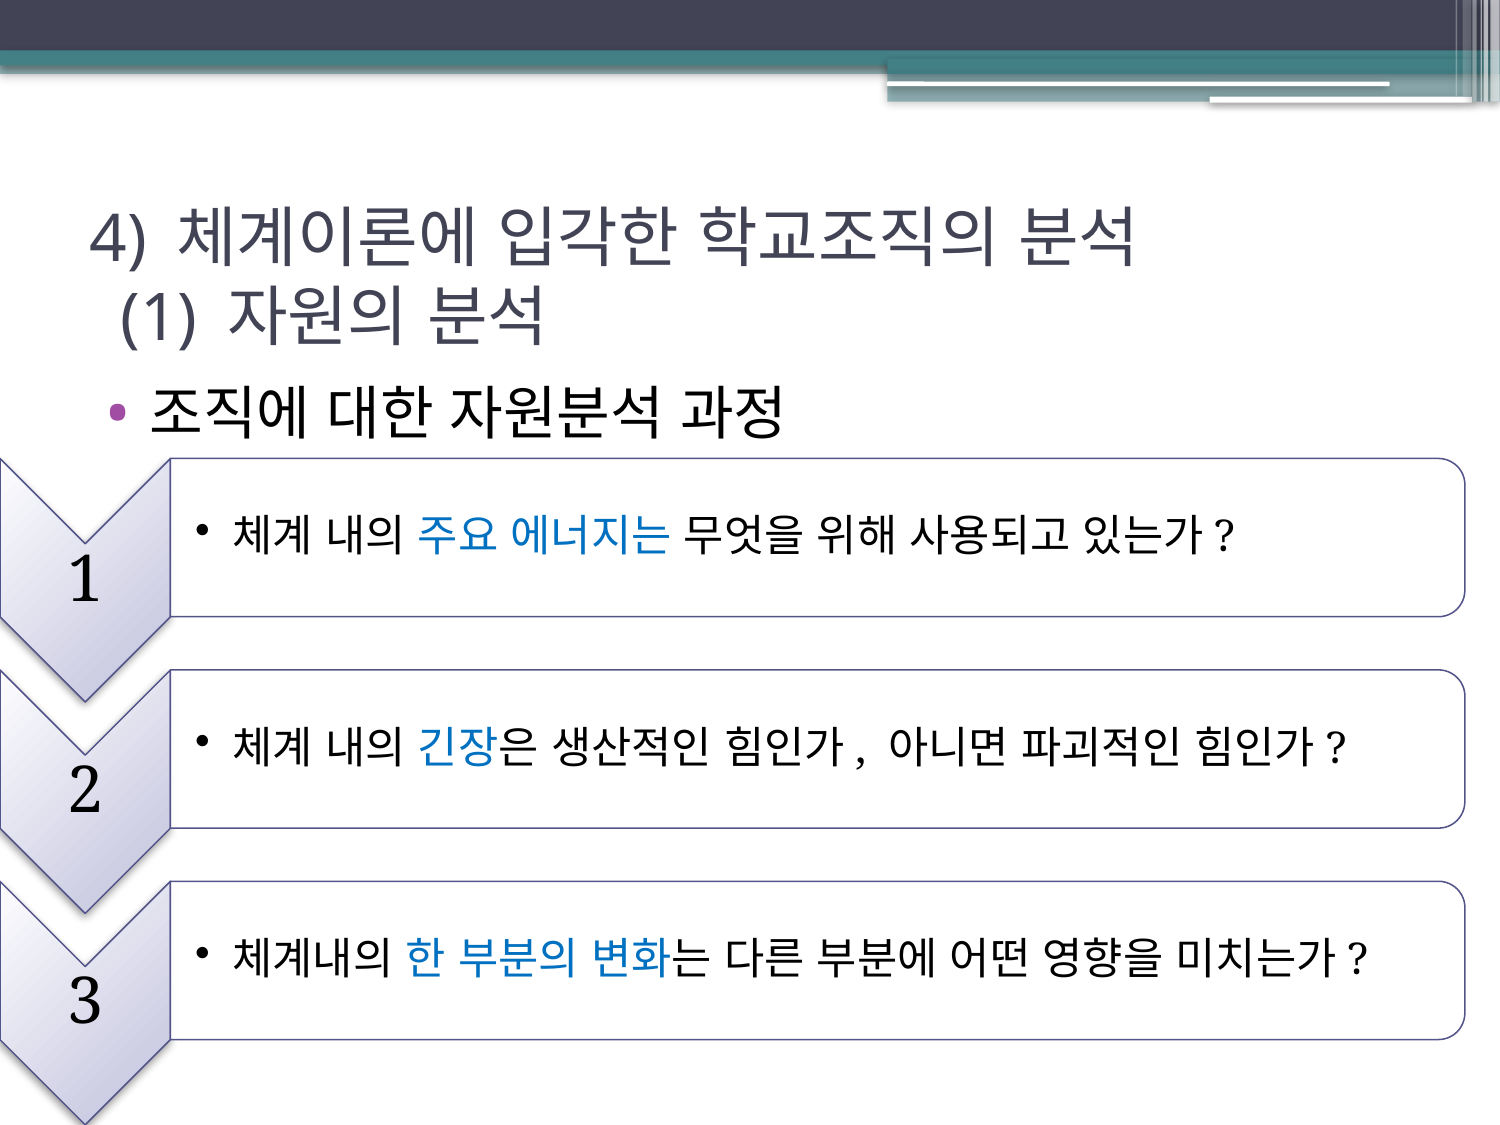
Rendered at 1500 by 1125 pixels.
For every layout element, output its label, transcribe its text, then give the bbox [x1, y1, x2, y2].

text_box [0, 458, 1466, 1125]
list 조직에 대한 자원분석 과정 [75, 368, 1425, 455]
title 4) 체계이론에 입각한 학교조직의 분석 (1) 자원의 분석 [75, 187, 1425, 363]
